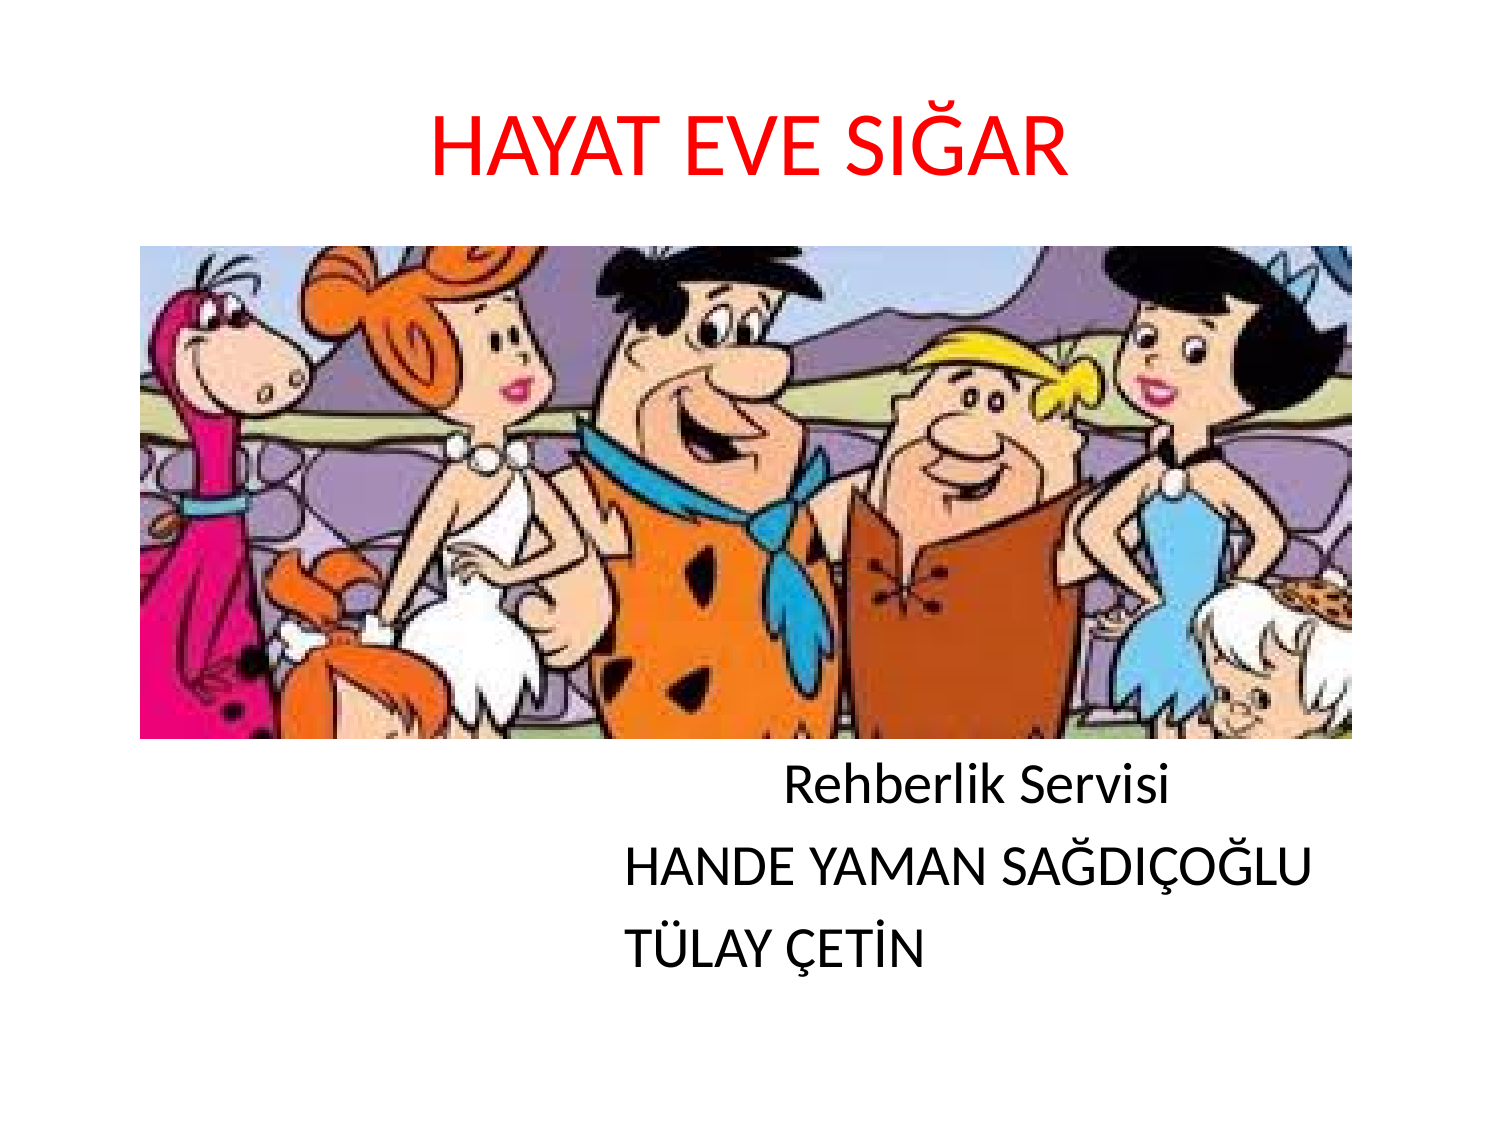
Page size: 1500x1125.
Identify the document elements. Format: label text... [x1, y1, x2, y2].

title HAYAT EVE SIĞAR [75, 45, 1425, 233]
list Rehberlik Servisi HANDE YAMAN SAĞDIÇOĞLU TÜLAY ÇETİN [609, 738, 1425, 1005]
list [140, 245, 1352, 739]
